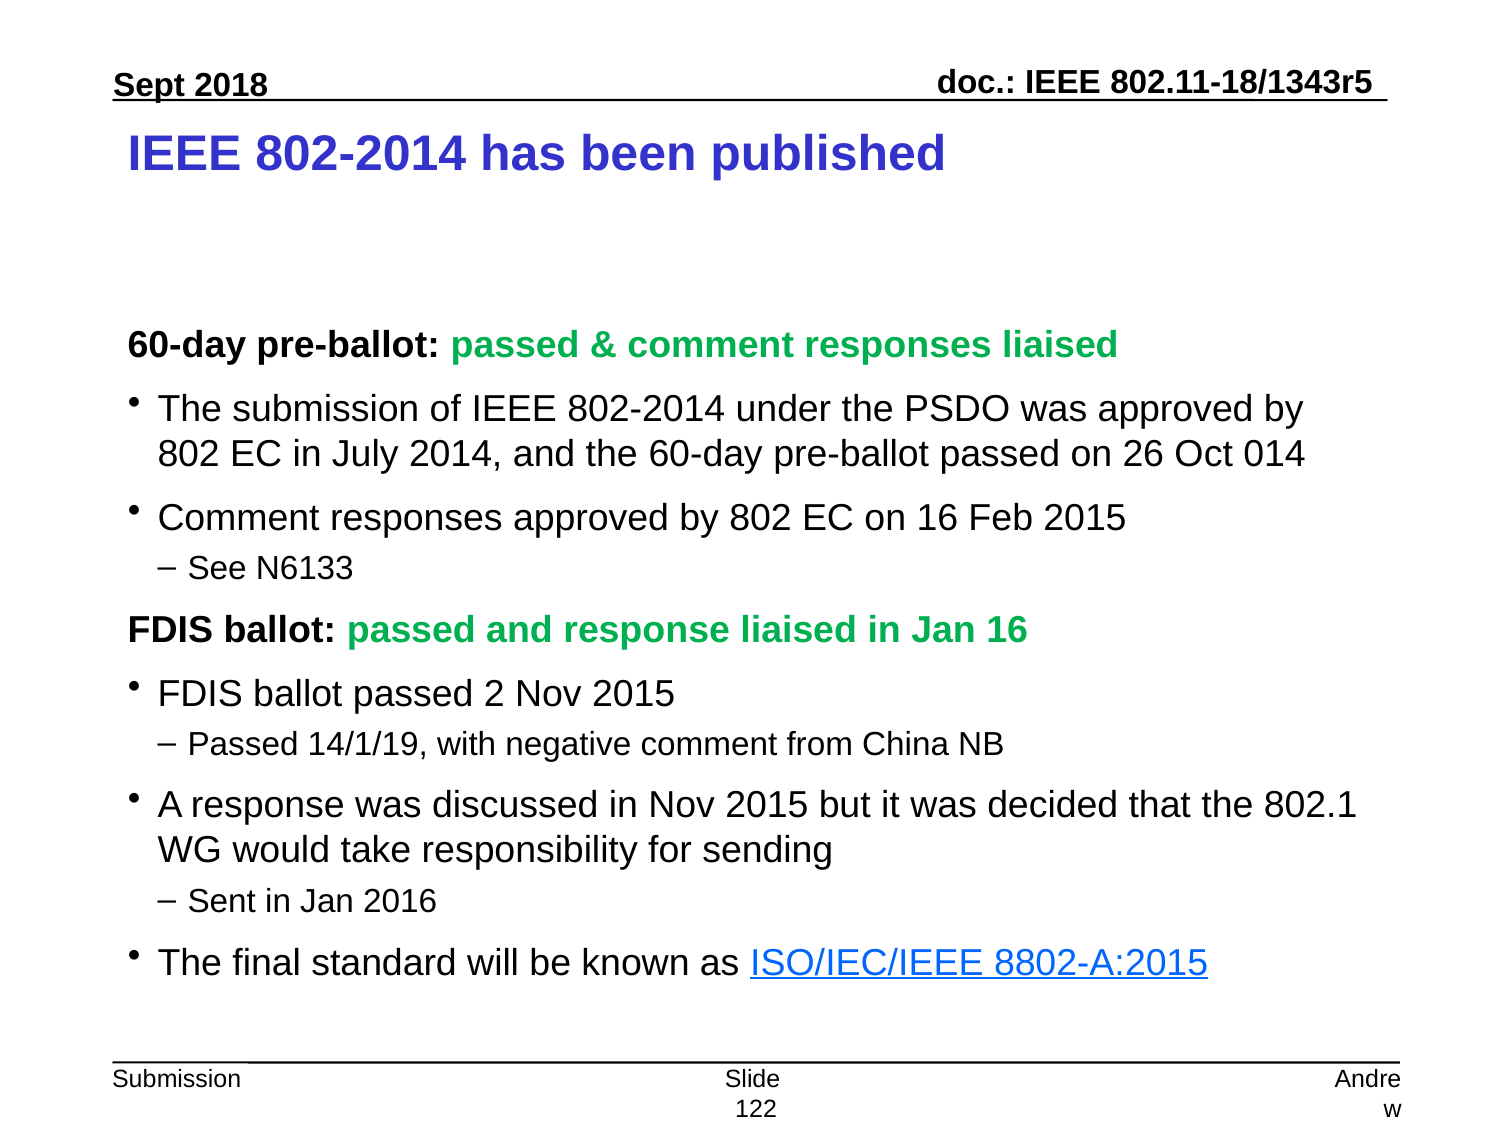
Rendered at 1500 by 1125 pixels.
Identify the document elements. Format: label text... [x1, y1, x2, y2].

footer Andrew Myles, Cisco [1320, 1061, 1402, 1093]
title IEEE 802-2014 has been published [112, 112, 1388, 288]
slide_number Slide 122 [709, 1061, 803, 1093]
list 60-day pre-ballot: passed & comment responses liaised The submission of IEEE 802-2014 under the PSDO was approved by 802 EC in July 2014, and the 60-day pre-ballot passed on 26 Oct 014 Comment responses approved by 802 EC on 16 Feb 2015 See N6133 FDIS ballot: passed and response liaised in Jan 16 FDIS ballot passed 2 Nov 2015 Passed 14/1/19, with negative comment from China NB A response was discussed in Nov 2015 but it was decided that the 802.1 WG would take responsibility for sending Sent in Jan 2016 The final standard will be known as ISO/IEC/IEEE 8802-A:2015 [112, 312, 1388, 988]
